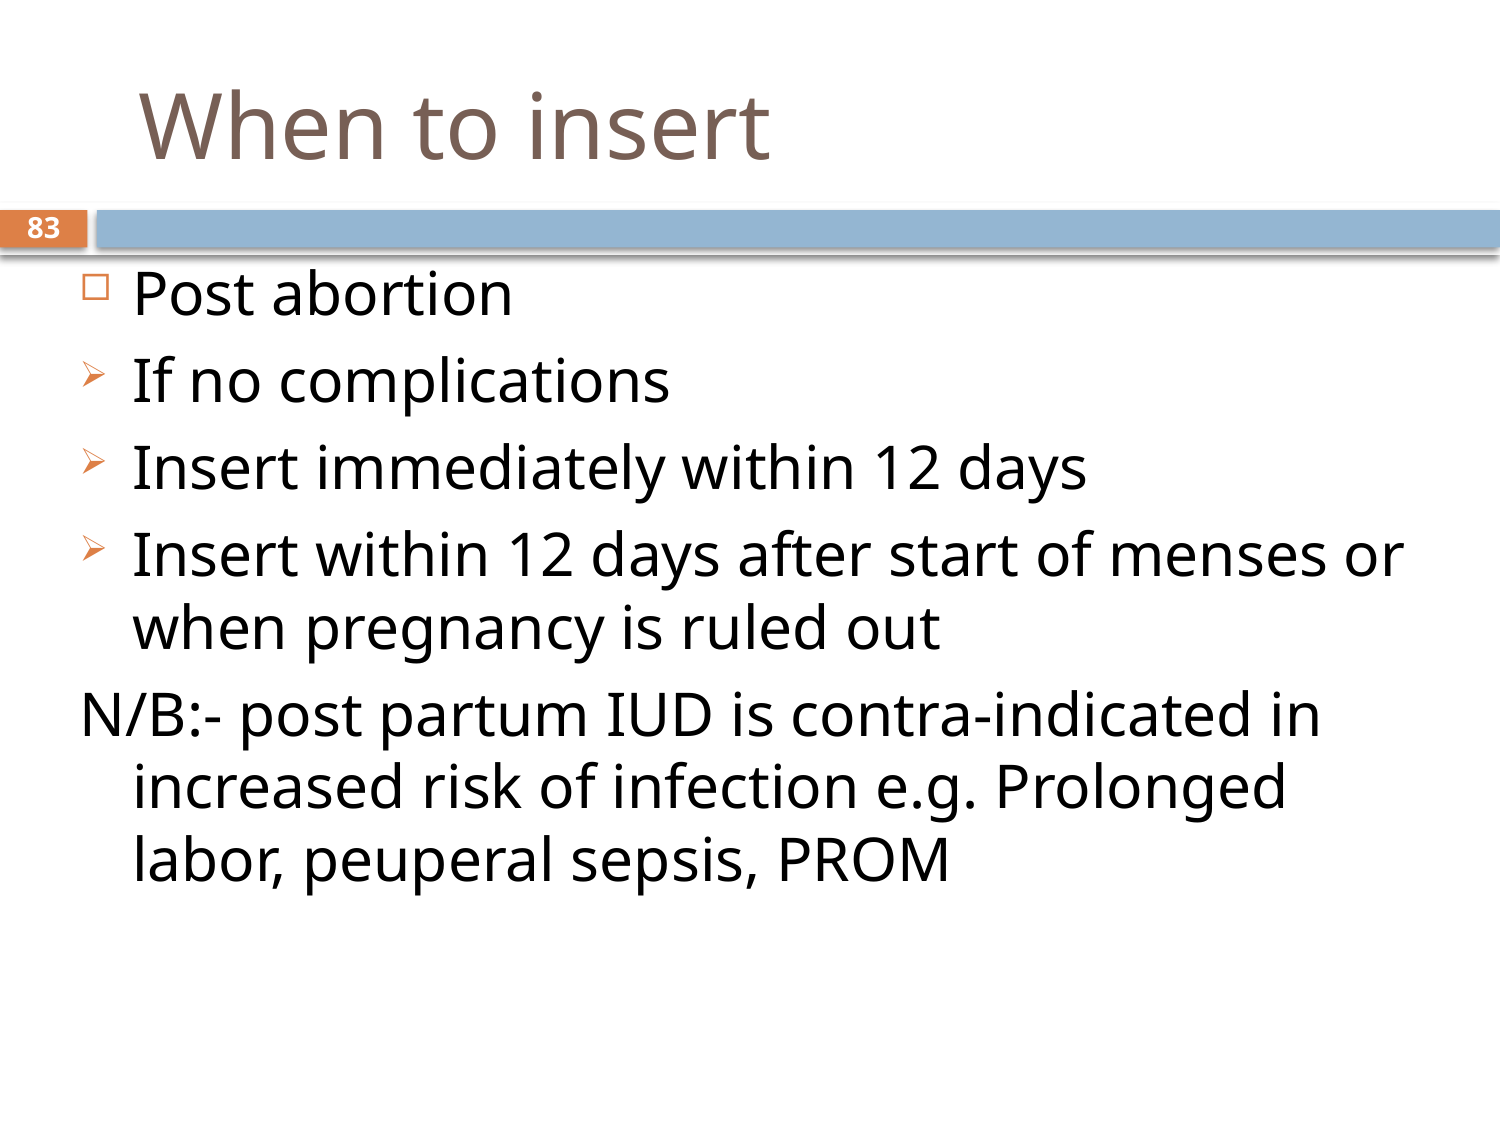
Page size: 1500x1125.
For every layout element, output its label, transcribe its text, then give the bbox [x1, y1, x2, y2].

list Post abortion If no complications Insert immediately within 12 days Insert within 12 days after start of menses or when pregnancy is ruled out N/B:- post partum IUD is contra-indicated in increased risk of infection e.g. Prolonged labor, peuperal sepsis, PROM [64, 160, 1425, 1006]
title When to insert [123, 45, 1425, 160]
slide_number 83 [0, 208, 88, 249]
